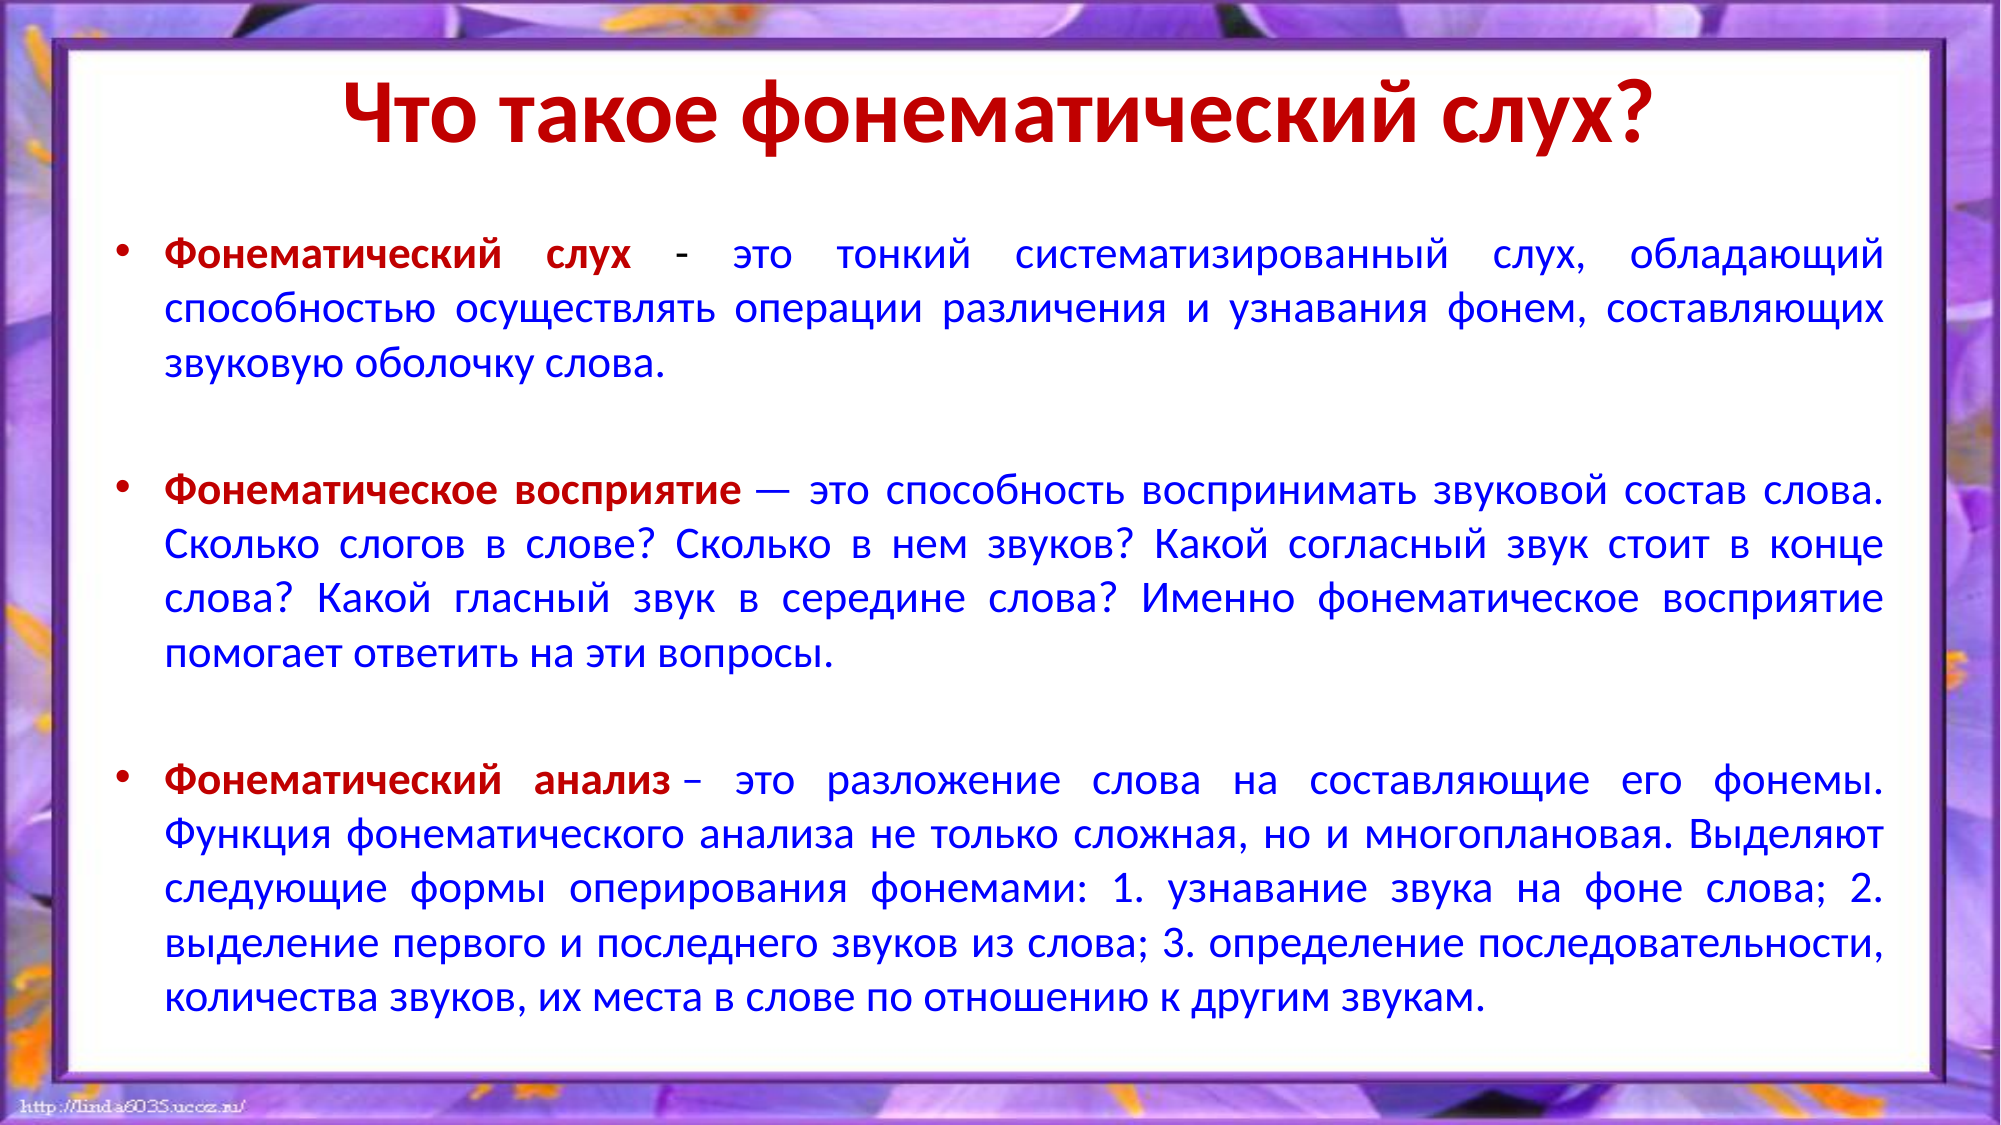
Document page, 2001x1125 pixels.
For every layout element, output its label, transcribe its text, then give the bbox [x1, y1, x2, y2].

title Что такое фонематический слух? [99, 11, 1900, 200]
list Фонематический слух - это тонкий систематизированный слух, обладающий способностью осуществлять операции различения и узнавания фонем, составляющих звуковую оболочку слова. Фонематическое восприятие — это способность воспринимать звуковой состав слова. Сколько слогов в слове? Сколько в нем звуков? Какой согласный звук стоит в конце слова? Какой гласный звук в середине слова? Именно фонематическое восприятие помогает ответить на эти вопросы. Фонематический анализ – это разложение слова на составляющие его фонемы. Функция фонематического анализа не только сложная, но и многоплановая. Выделяют следующие формы оперирования фонемами: 1. узнавание звука на фоне слова; 2. выделение первого и последнего звуков из слова; 3. определение последовательности, количества звуков, их места в слове по отношению к другим звукам. [99, 215, 1900, 1046]
picture [0, 0, 2001, 1125]
